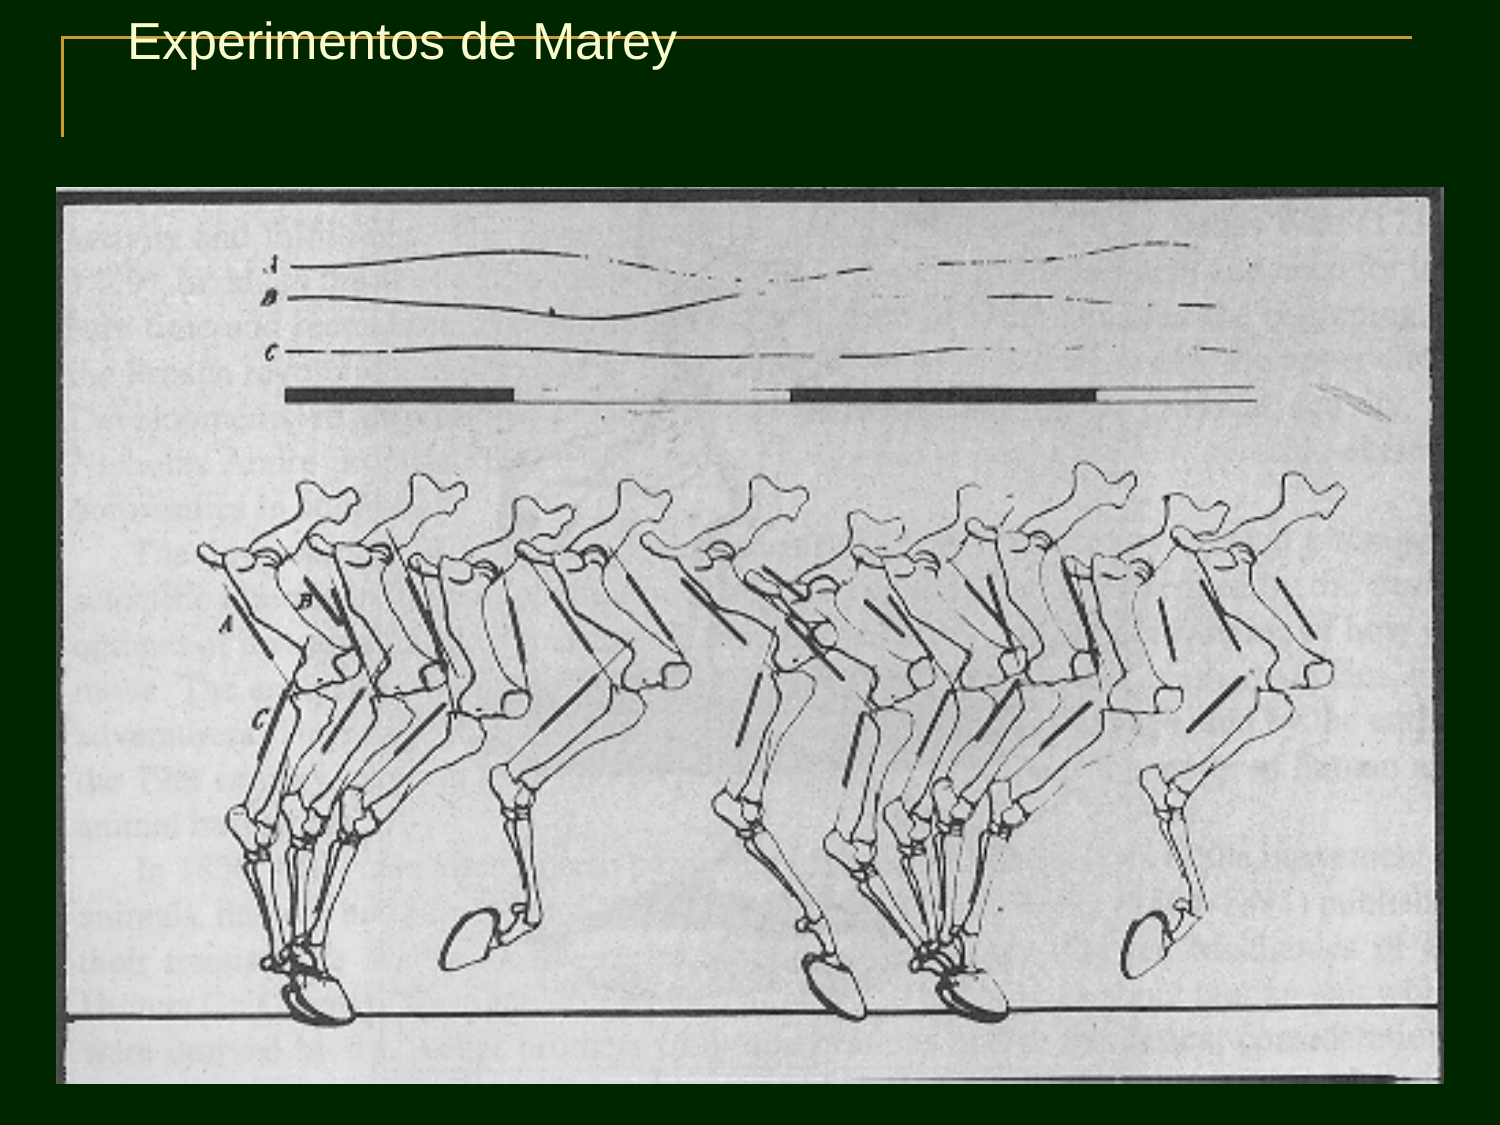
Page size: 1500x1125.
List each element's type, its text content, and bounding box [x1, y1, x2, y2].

title Experimentos de Marey [112, 0, 1388, 187]
picture [56, 187, 1444, 1084]
